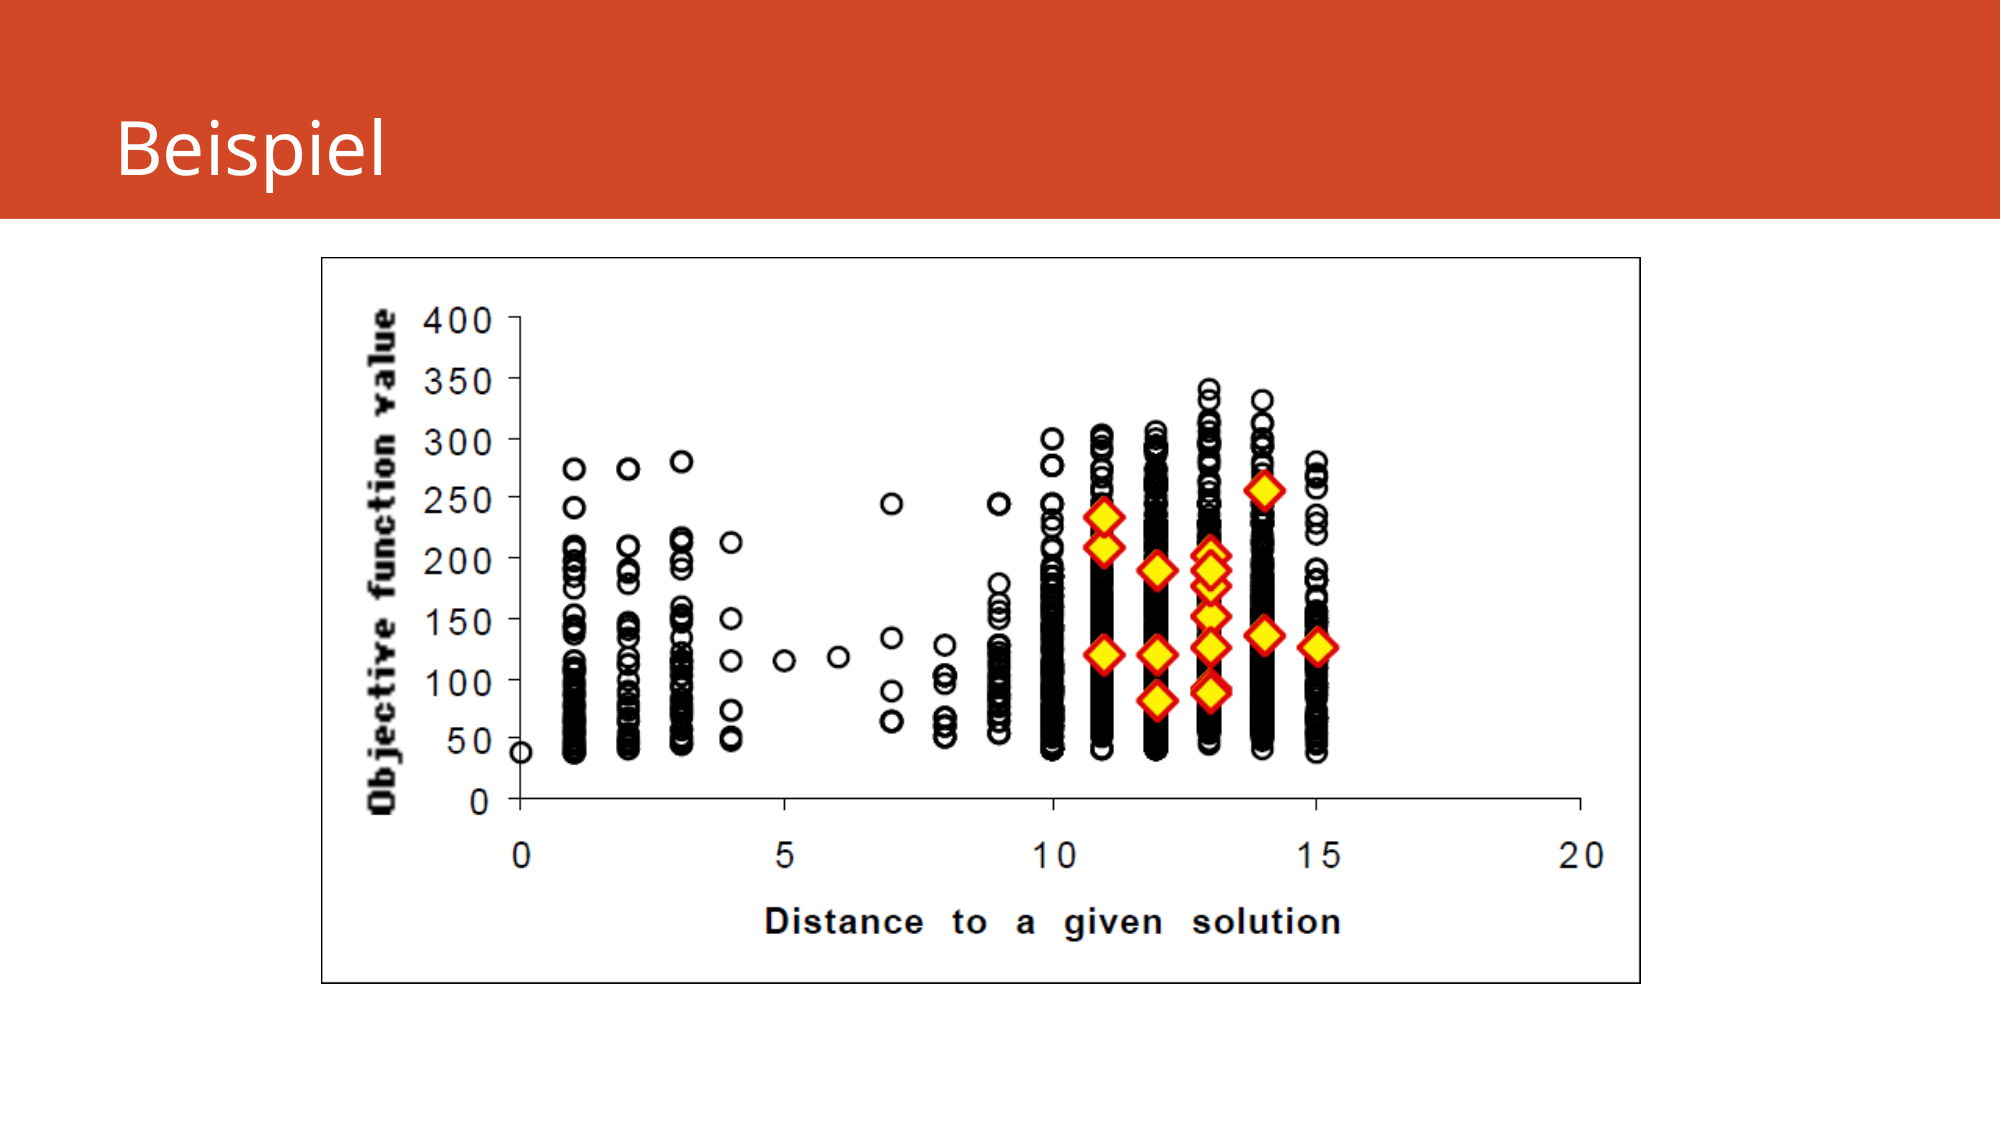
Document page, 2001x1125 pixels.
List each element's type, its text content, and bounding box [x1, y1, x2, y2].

picture [321, 257, 1641, 984]
title Beispiel [99, 0, 1863, 199]
